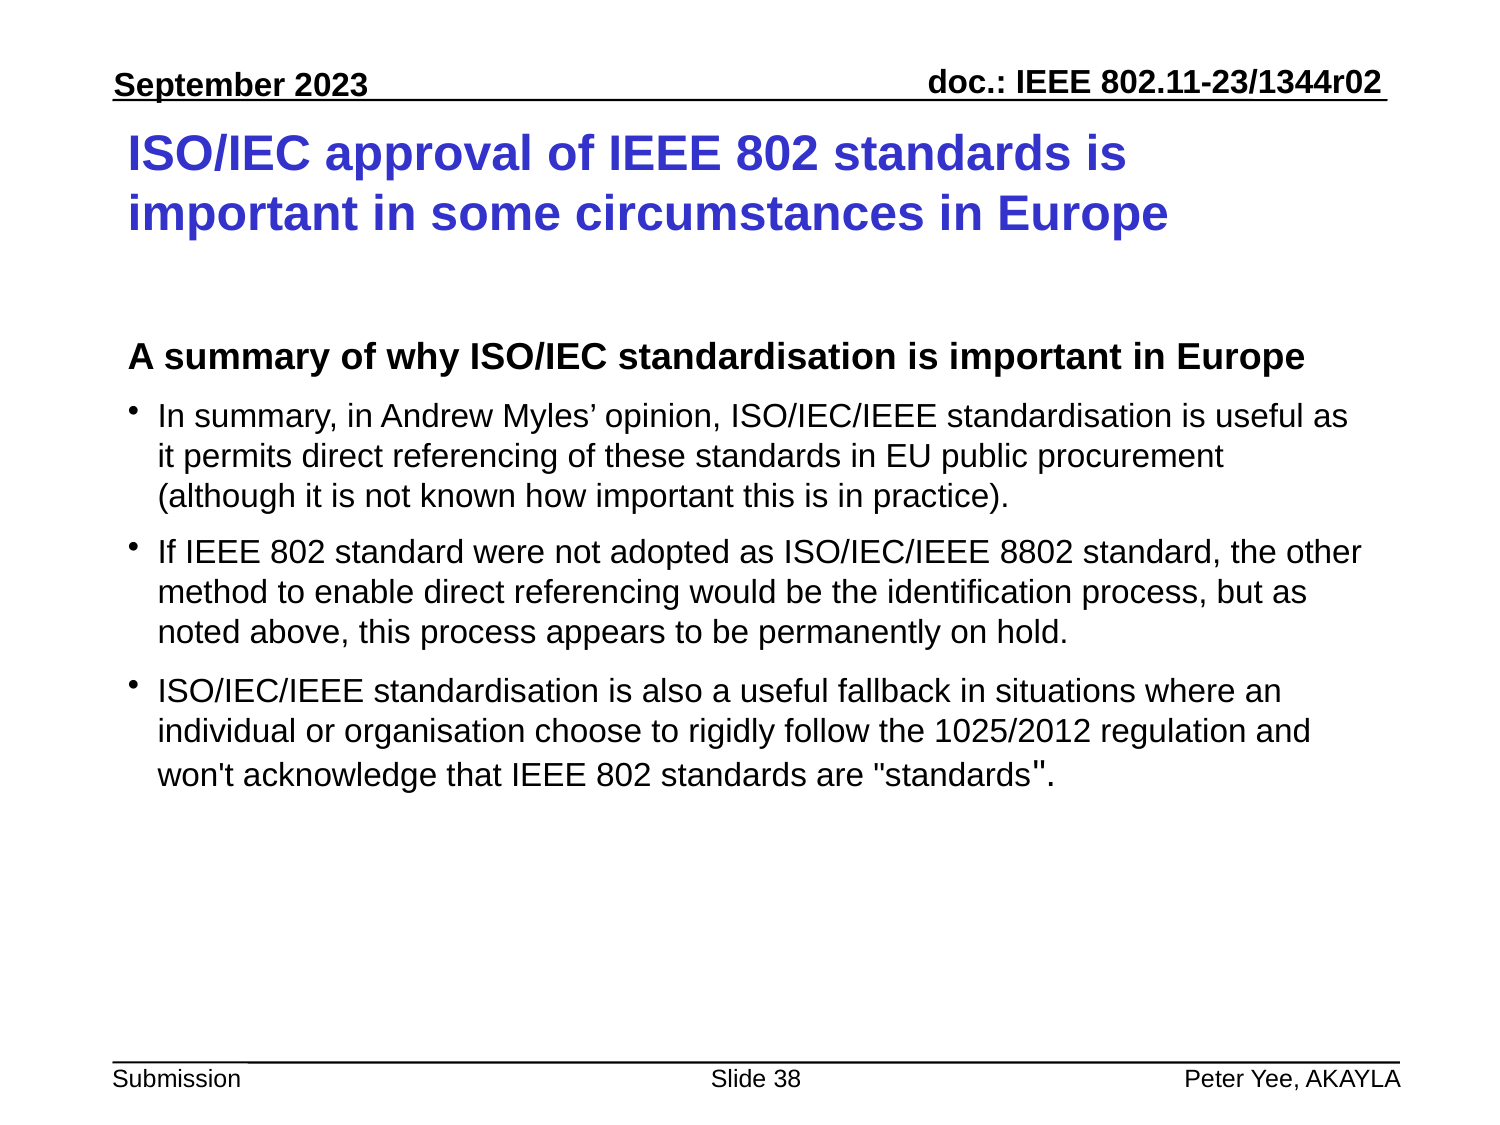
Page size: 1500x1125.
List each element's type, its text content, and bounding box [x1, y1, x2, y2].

slide_number Slide 38 [709, 1061, 803, 1093]
list A summary of why ISO/IEC standardisation is important in Europe In summary, in Andrew Myles’ opinion, ISO/IEC/IEEE standardisation is useful as it permits direct referencing of these standards in EU public procurement (although it is not known how important this is in practice). If IEEE 802 standard were not adopted as ISO/IEC/IEEE 8802 standard, the other method to enable direct referencing would be the identification process, but as noted above, this process appears to be permanently on hold. ISO/IEC/IEEE standardisation is also a useful fallback in situations where an individual or organisation choose to rigidly follow the 1025/2012 regulation and won't acknowledge that IEEE 802 standards are "standards". [112, 324, 1388, 1000]
footer Peter Yee, AKAYLA [1183, 1061, 1402, 1093]
title ISO/IEC approval of IEEE 802 standards is important in some circumstances in Europe [112, 112, 1388, 288]
